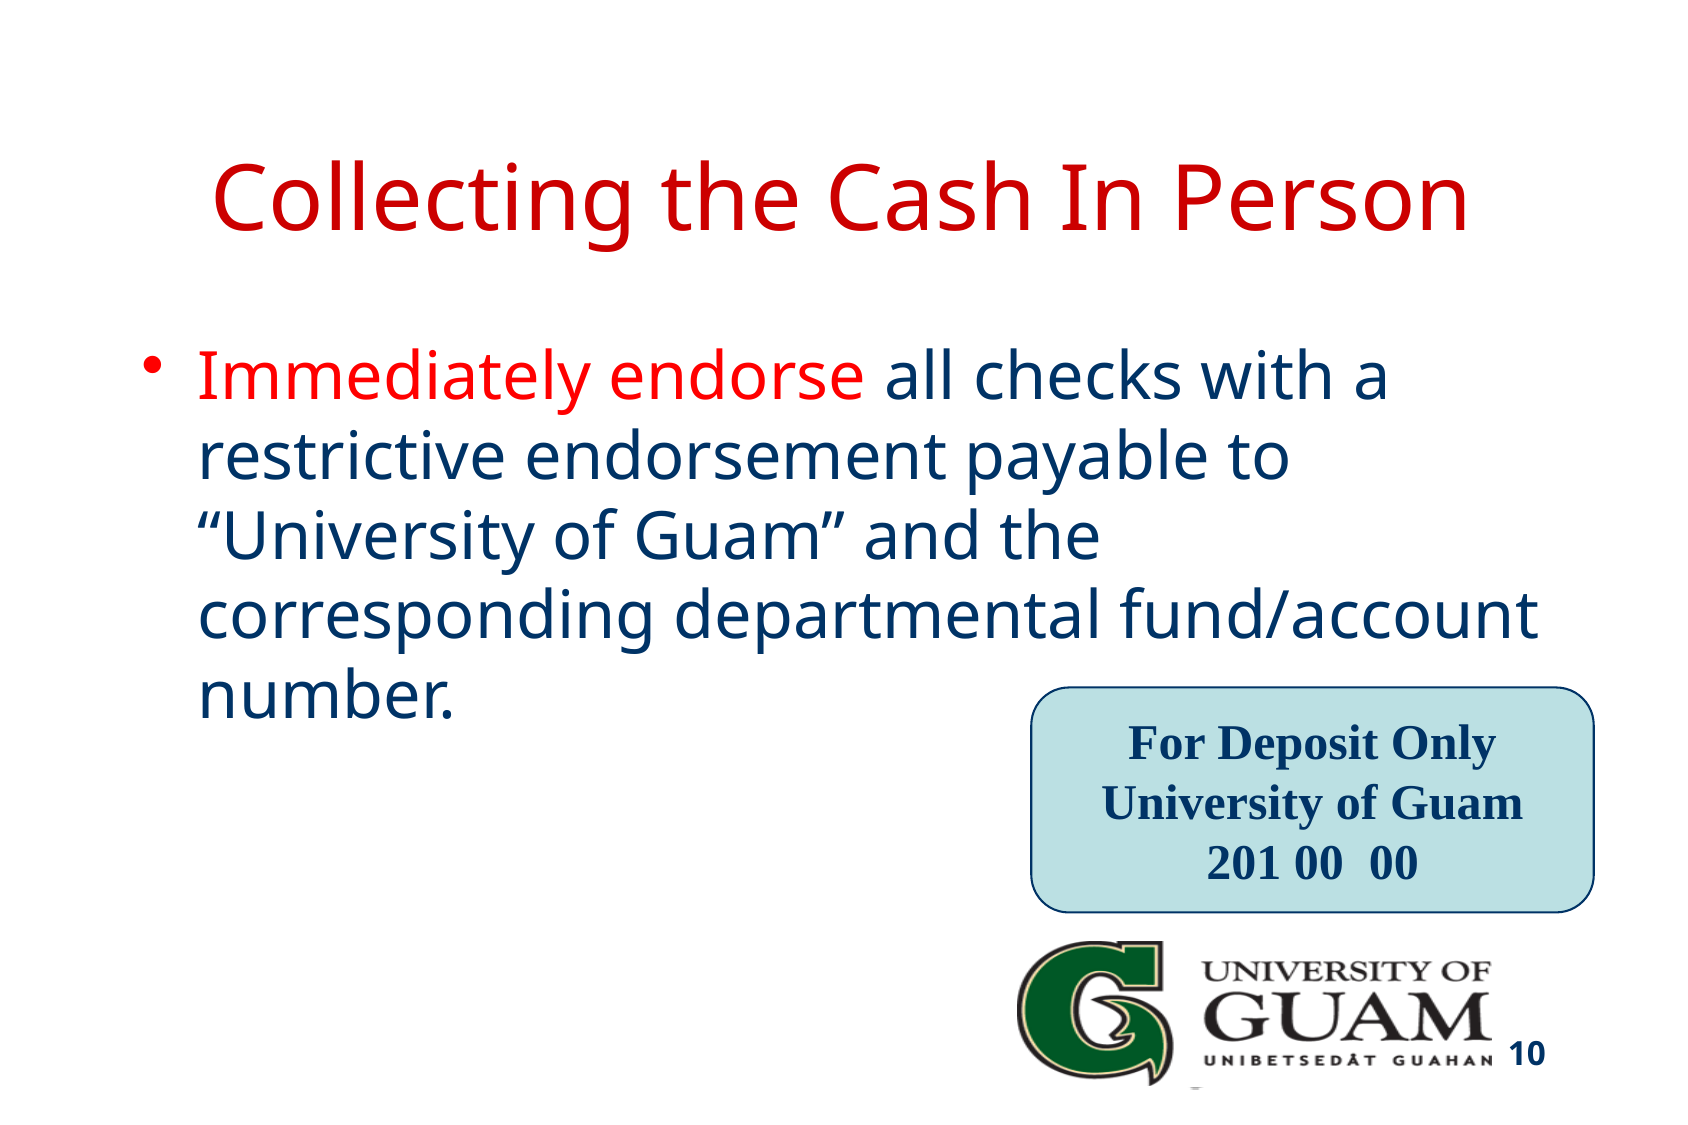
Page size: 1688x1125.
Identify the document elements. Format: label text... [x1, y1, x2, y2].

picture [1017, 941, 1493, 1087]
title Collecting the Cash In Person [125, 99, 1560, 288]
slide_number 10 [1209, 1025, 1561, 1100]
list Immediately endorse all checks with a restrictive endorsement payable to “University of Guam” and the corresponding departmental fund/account number. [126, 324, 1561, 1000]
text_box For Deposit Only University of Guam 201 00 00 [1031, 687, 1594, 913]
